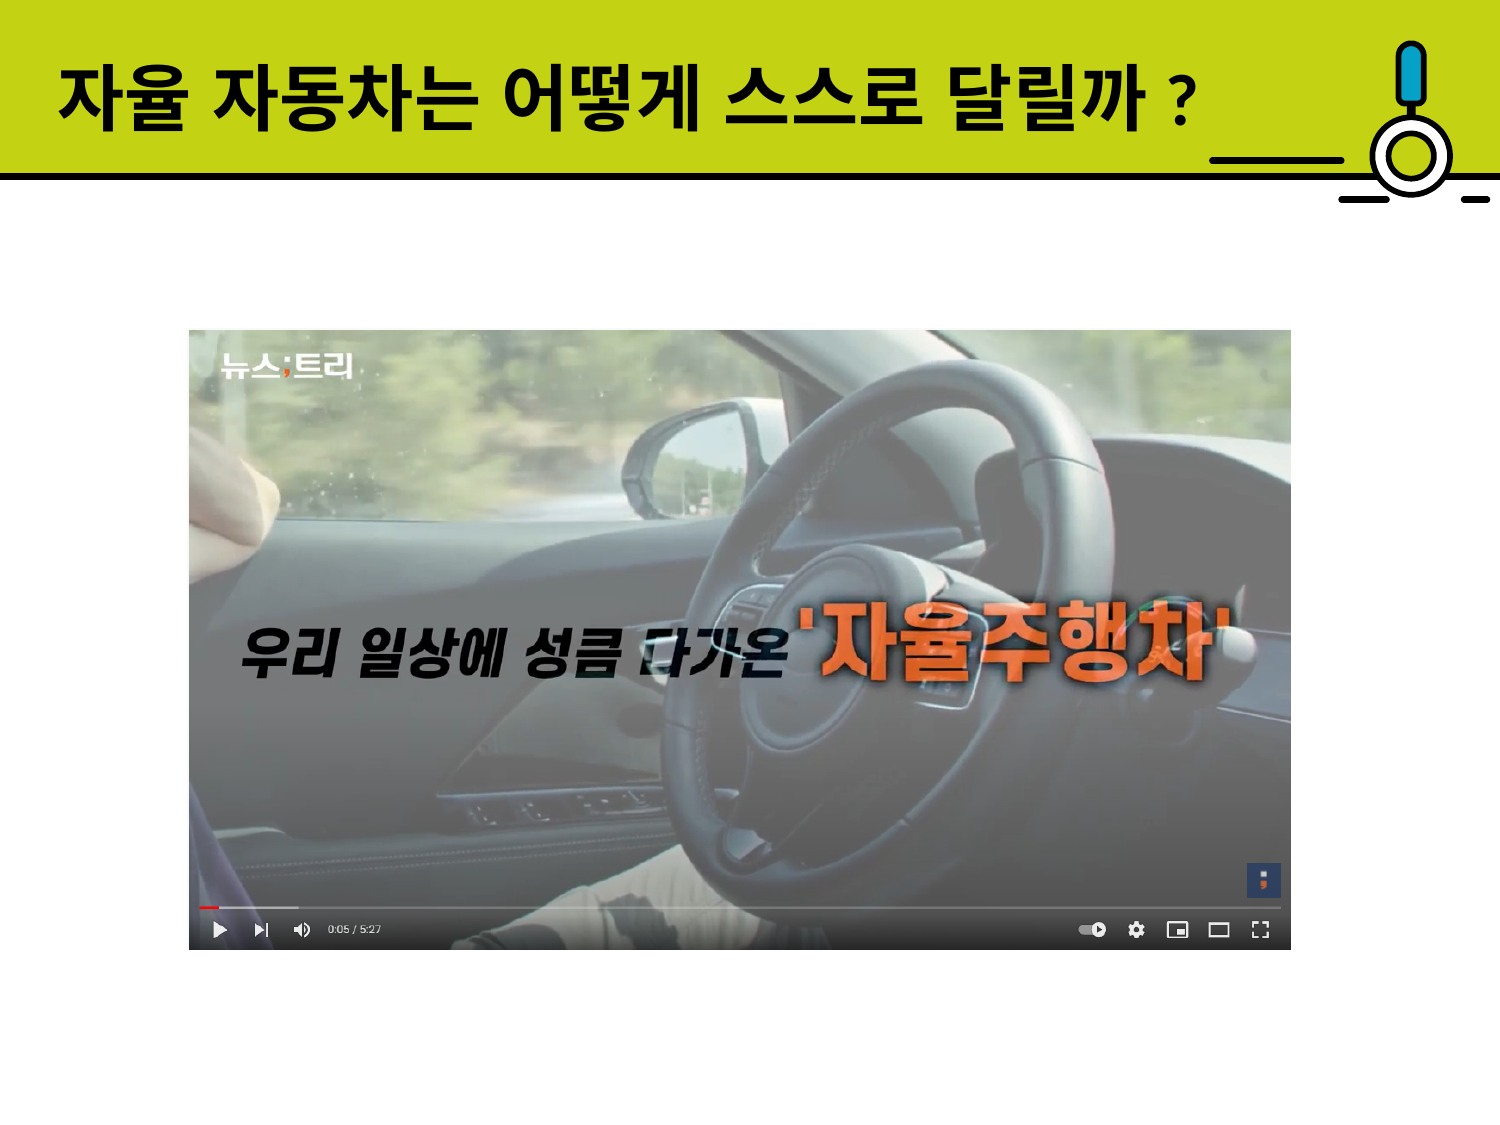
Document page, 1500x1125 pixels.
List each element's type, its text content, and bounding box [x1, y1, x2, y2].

picture [187, 327, 1291, 950]
text_box 자율 자동차는 어떻게 스스로 달릴까? [57, 52, 1313, 140]
